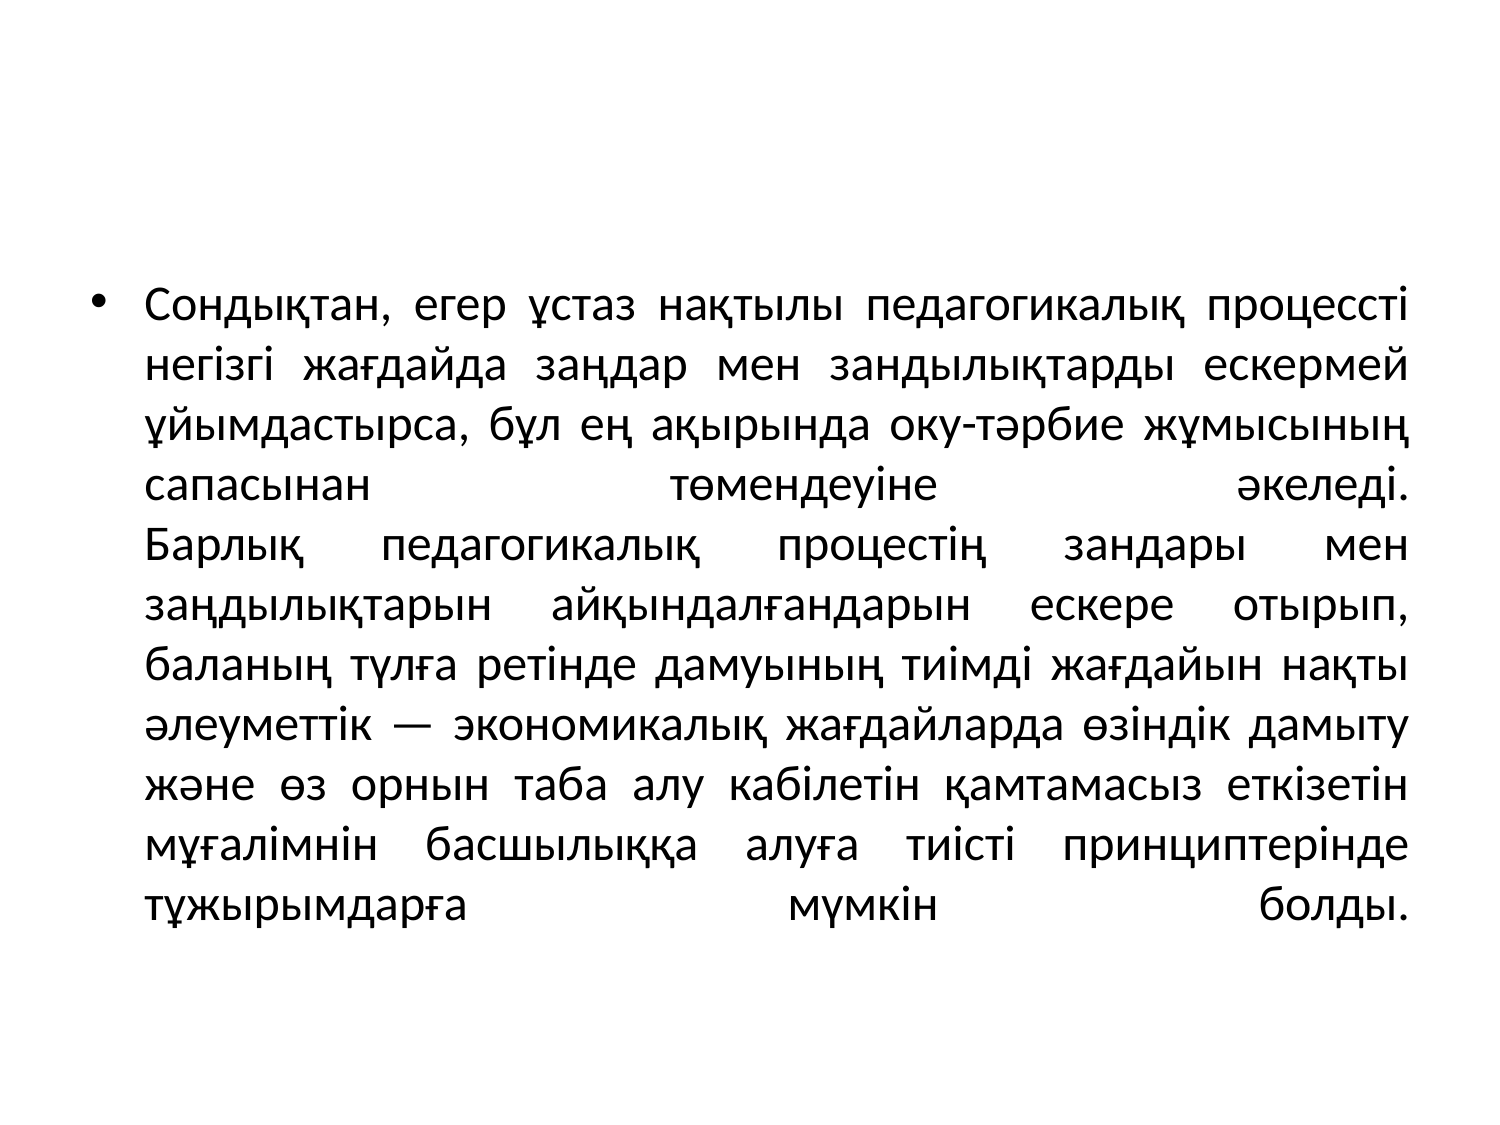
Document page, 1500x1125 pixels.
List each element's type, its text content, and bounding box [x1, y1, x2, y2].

list Сондықтан, егер ұстаз нақтылы педагогикалық процессті негізгі жағдайда заңдар мен зандылықтарды ескермей ұйымдастырса, бұл ең ақырында оку-тәрбие жұмысының сапасынан төмендеуіне әкеледі. Барлық педагогикалық процестің зандары мен заңдылықтарын айқындалғандарын ескере отырып, баланың түлға ретінде дамуының тиімді жағдайын нақты әлеуметтік — экономикалық жағдайларда өзіндік дамыту және өз орнын таба алу кабілетін қамтамасыз еткізетін мұғалімнін басшылыққа алуға тиісті принциптерінде тұжырымдарға мүмкін болды. [75, 262, 1425, 1005]
